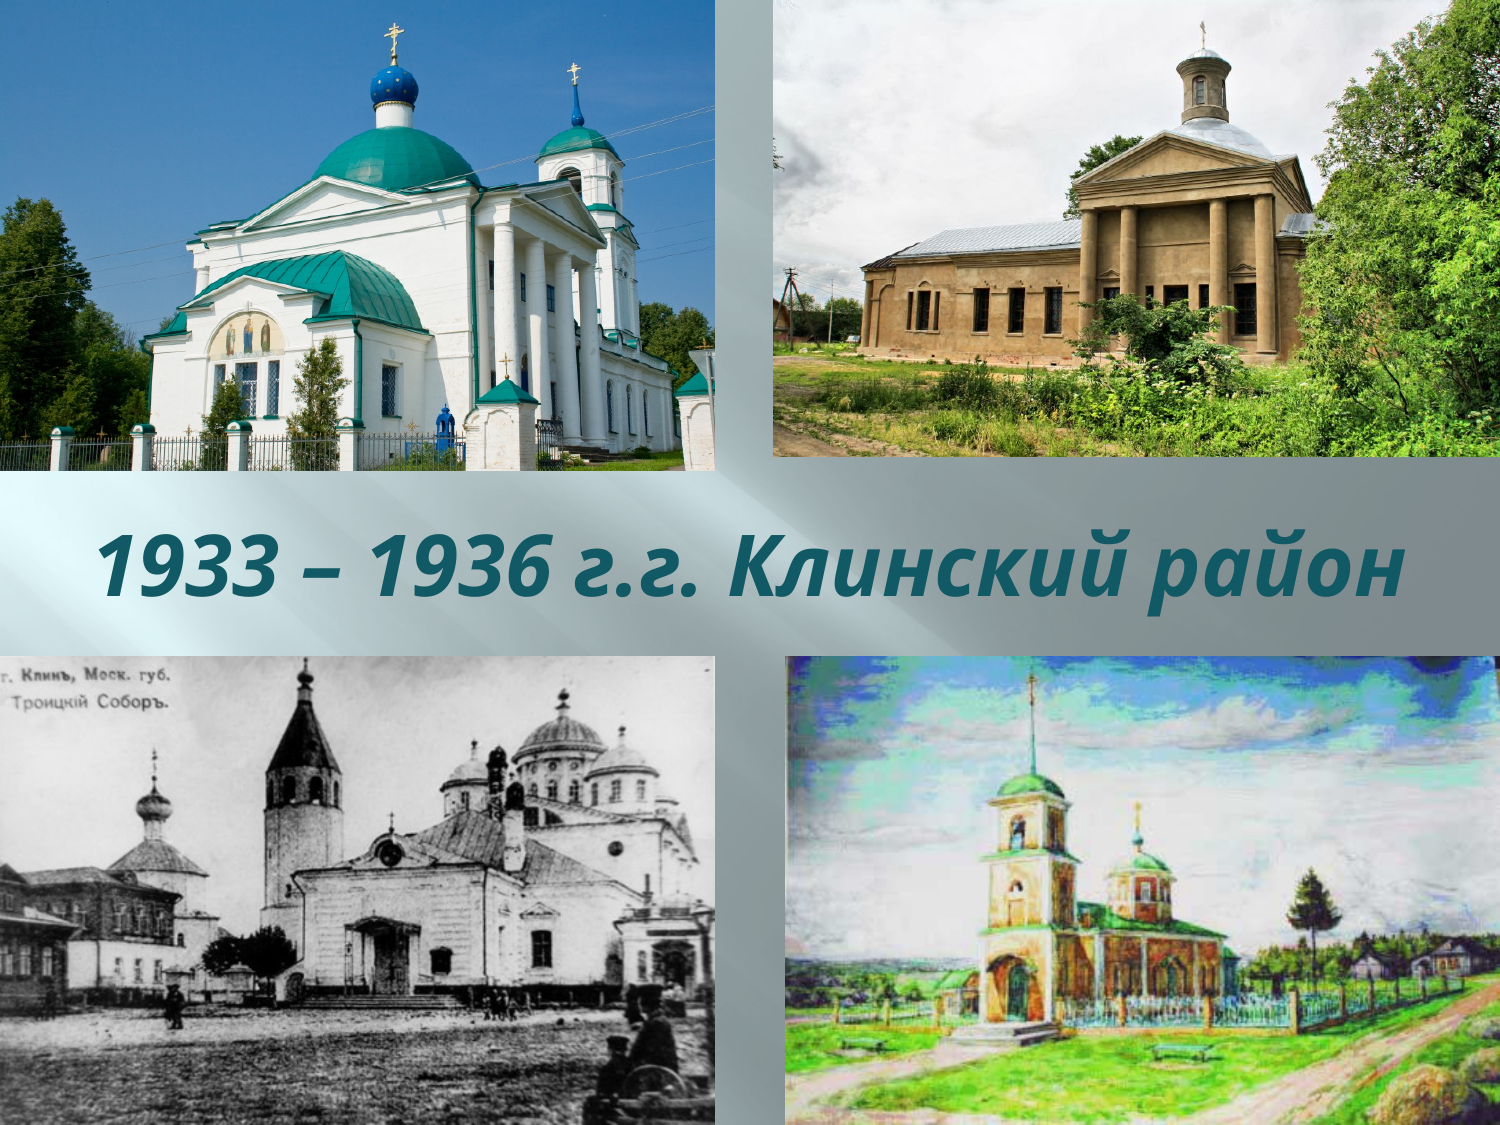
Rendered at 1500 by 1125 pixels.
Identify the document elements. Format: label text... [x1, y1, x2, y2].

picture [0, 0, 716, 471]
title 1933 – 1936 г.г. Клинский район [75, 468, 1425, 657]
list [773, 0, 1500, 458]
picture [784, 656, 1500, 1125]
picture [0, 656, 716, 1125]
